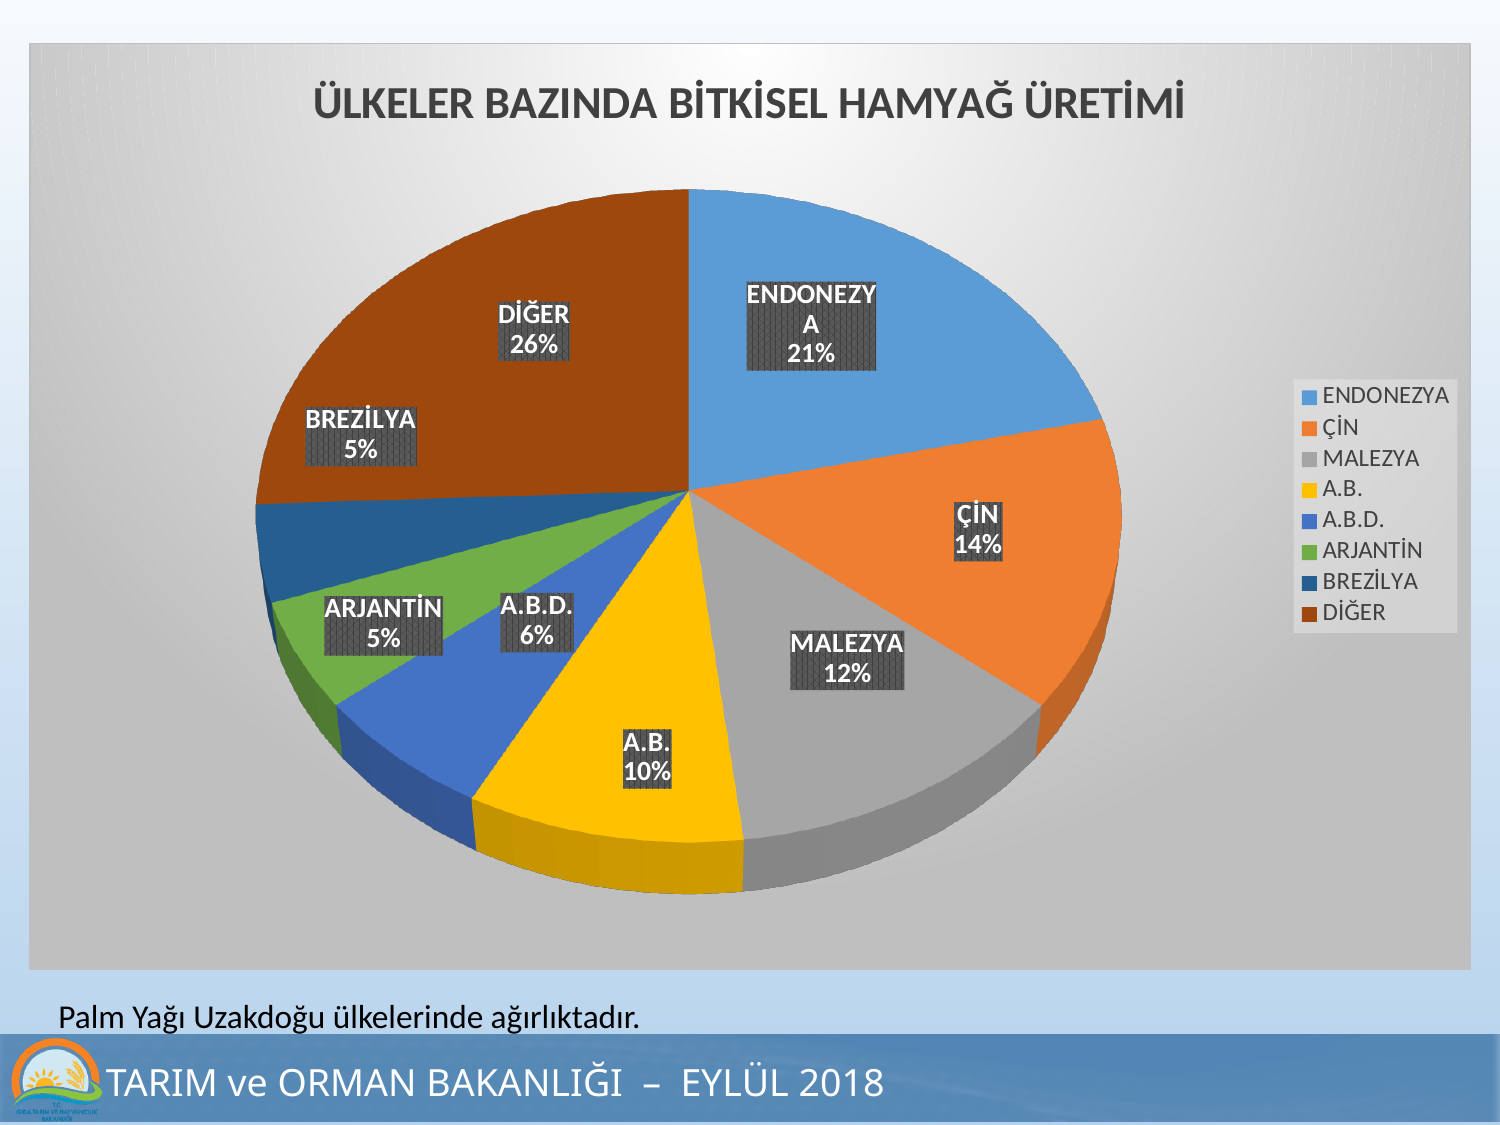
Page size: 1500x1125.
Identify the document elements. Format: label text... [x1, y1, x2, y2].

picture [5, 1028, 108, 1125]
chart [29, 42, 1471, 970]
text_box Palm Yağı Uzakdoğu ülkelerinde ağırlıktadır. [43, 987, 665, 1043]
